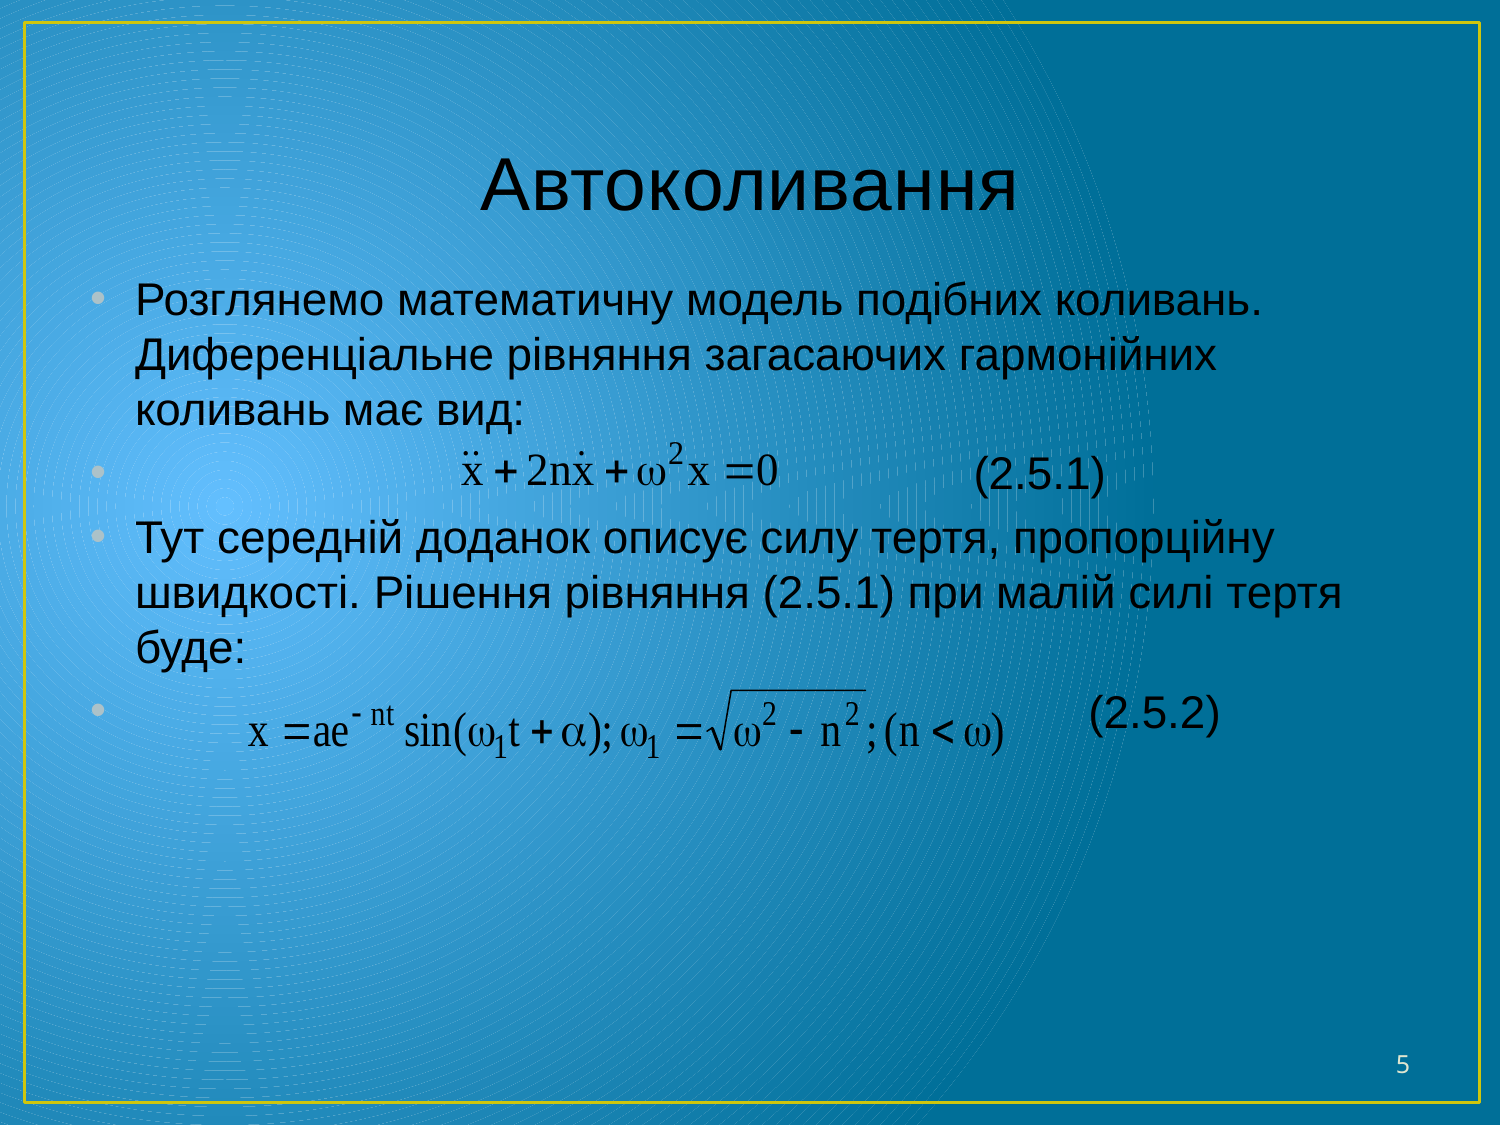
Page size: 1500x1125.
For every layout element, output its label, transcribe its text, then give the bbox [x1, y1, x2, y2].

title Автоколивання [75, 45, 1425, 233]
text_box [241, 680, 1011, 768]
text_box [454, 432, 786, 496]
list Розглянемо математичну модель подібних коливань. Диференціальне рівняння загасаючих гармонійних коливань має вид: (2.5.1) Тут середній доданок описує силу тертя, пропорційну швидкості. Рішення рівняння (2.5.1) при малій силі тертя буде: (2.5.2) [75, 262, 1425, 1005]
slide_number 5 [1074, 1035, 1425, 1096]
